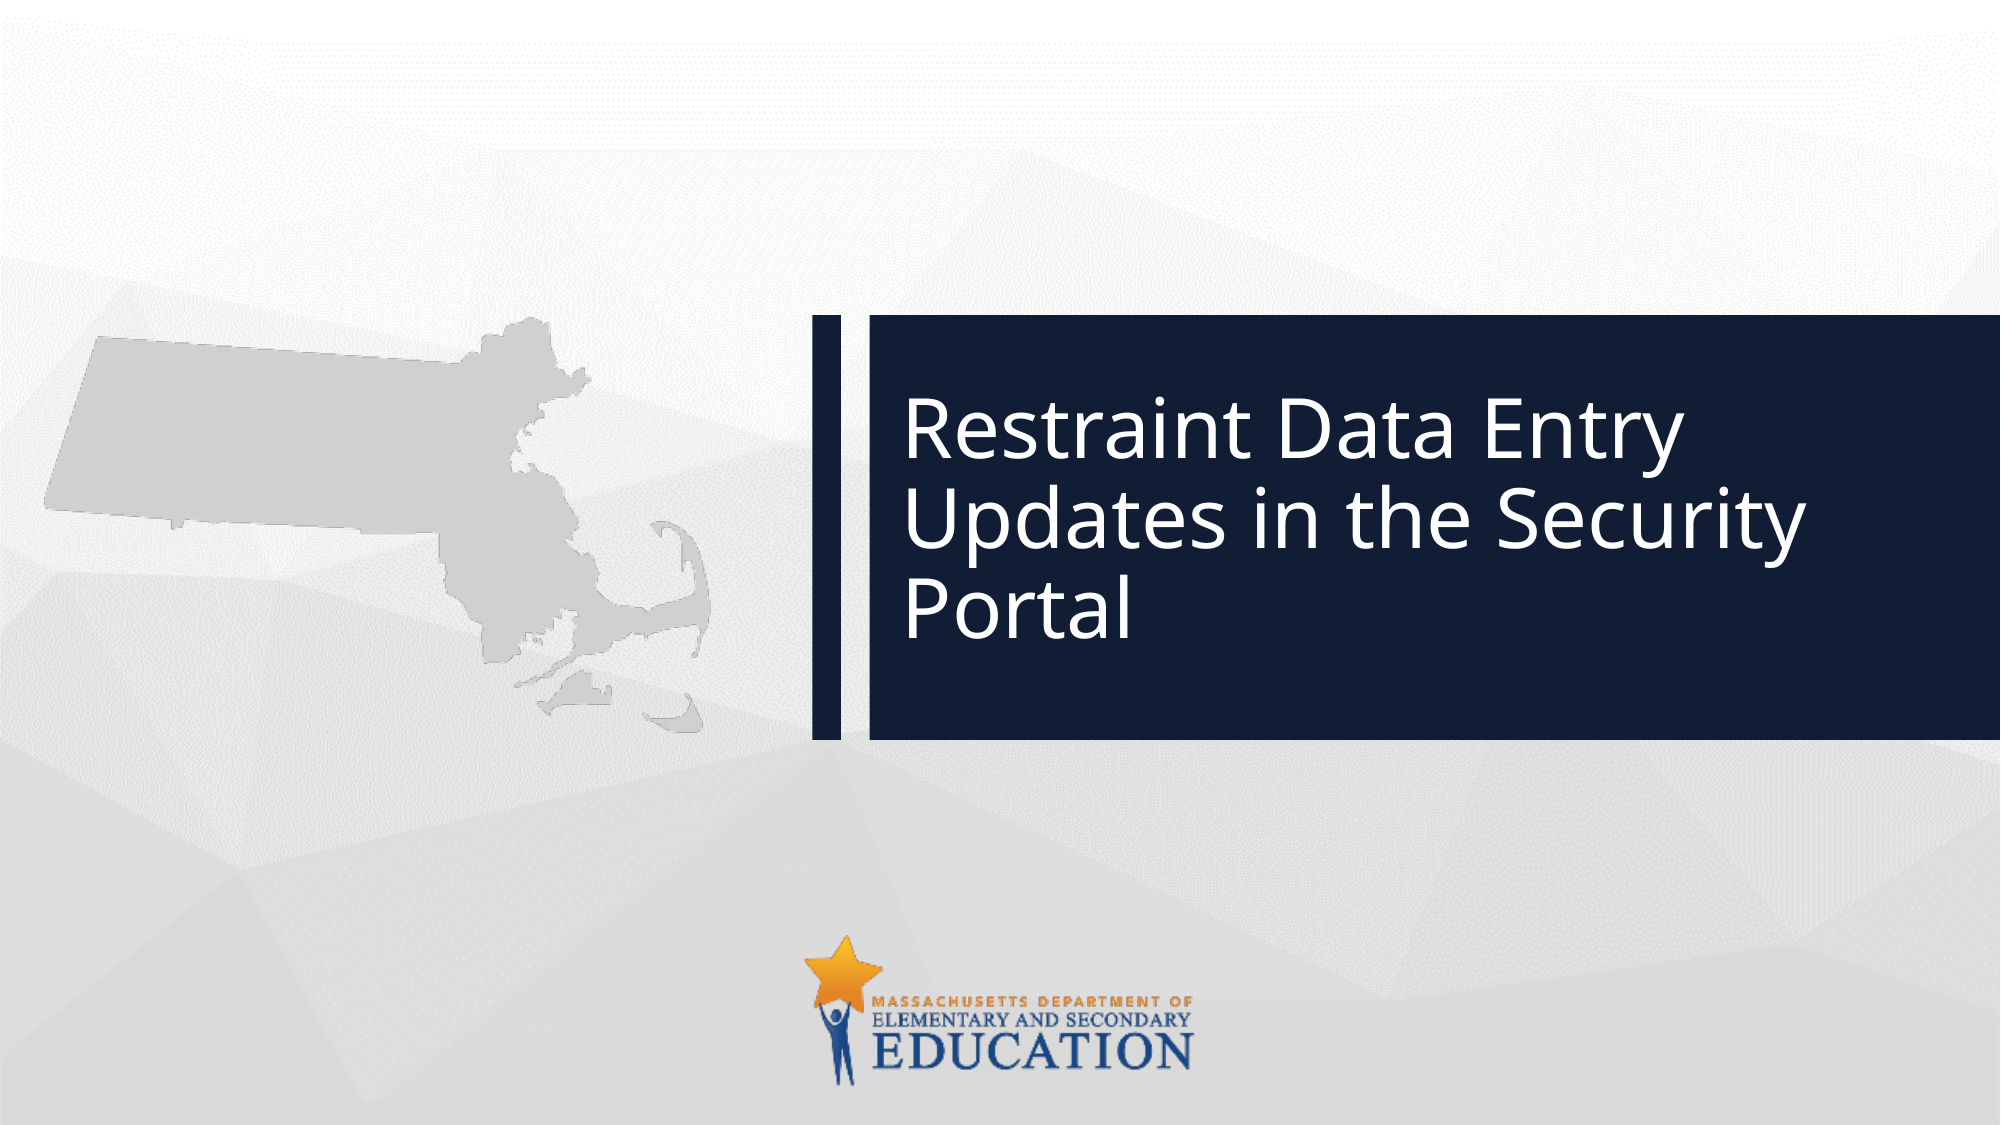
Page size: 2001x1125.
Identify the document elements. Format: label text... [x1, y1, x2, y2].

title Restraint Data Entry Updates in the Security Portal [886, 321, 1983, 722]
picture [0, 0, 2001, 1125]
